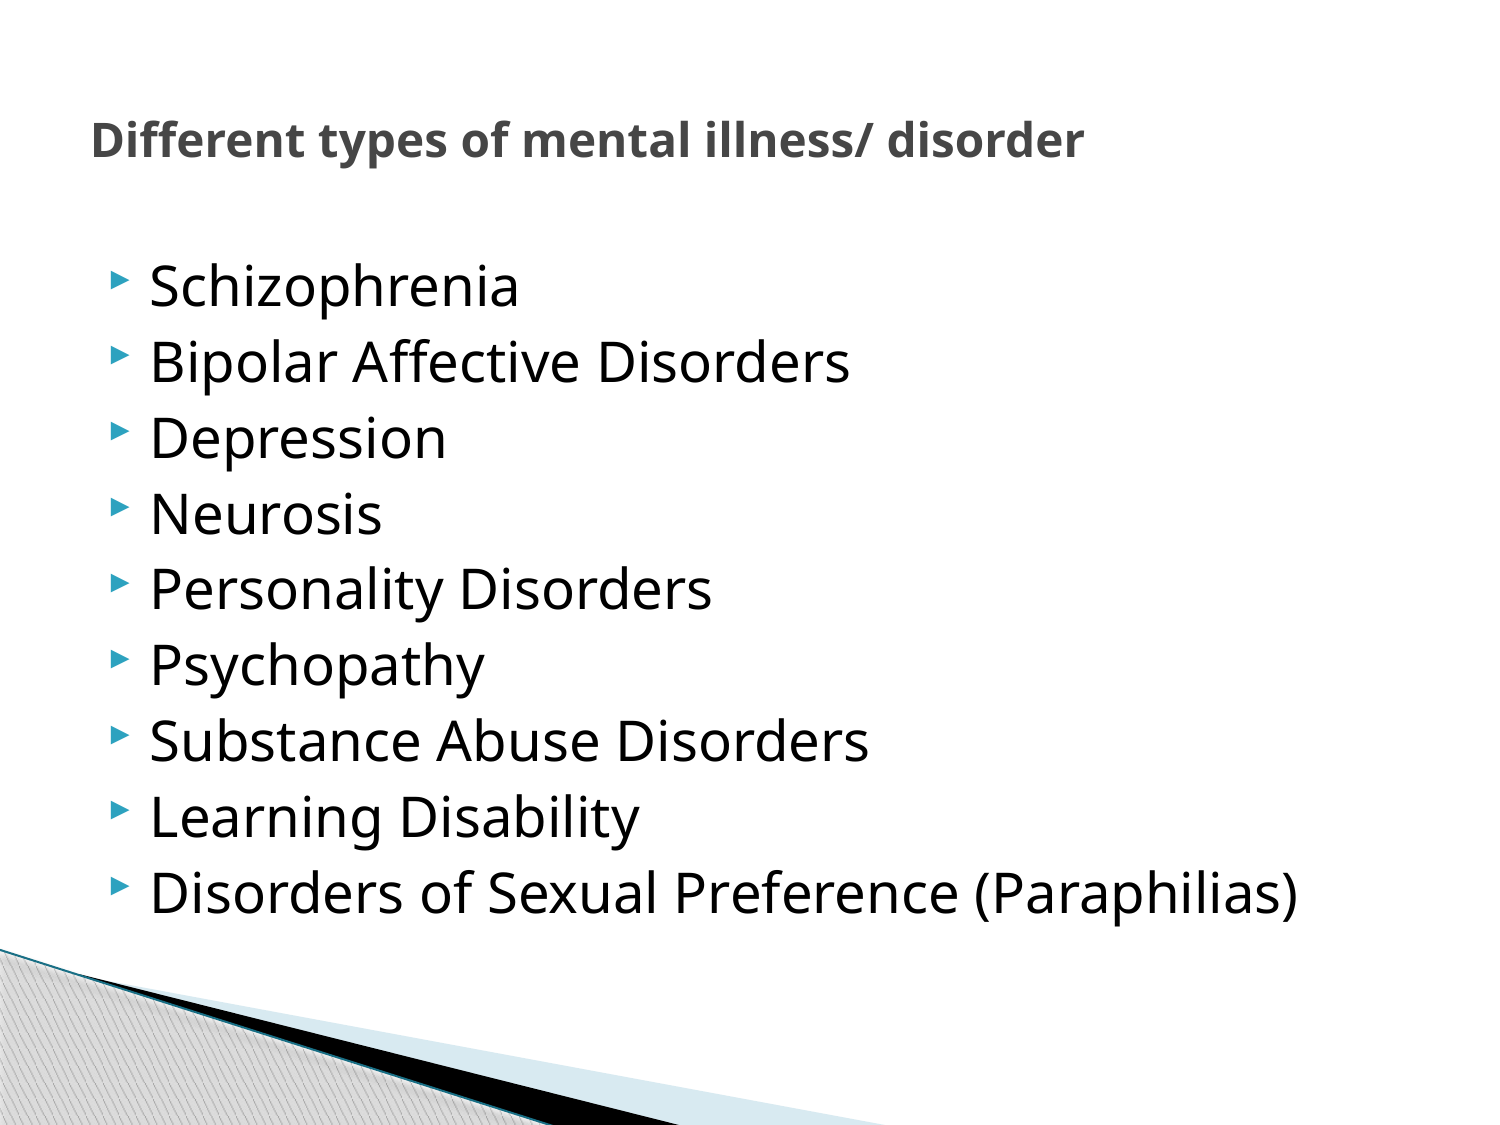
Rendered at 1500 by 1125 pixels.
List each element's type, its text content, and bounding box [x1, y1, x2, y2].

list Schizophrenia Bipolar Affective Disorders Depression Neurosis Personality Disorders Psychopathy Substance Abuse Disorders Learning Disability Disorders of Sexual Preference (Paraphilias) [75, 243, 1425, 986]
title Different types of mental illness/ disorder [75, 101, 1425, 233]
